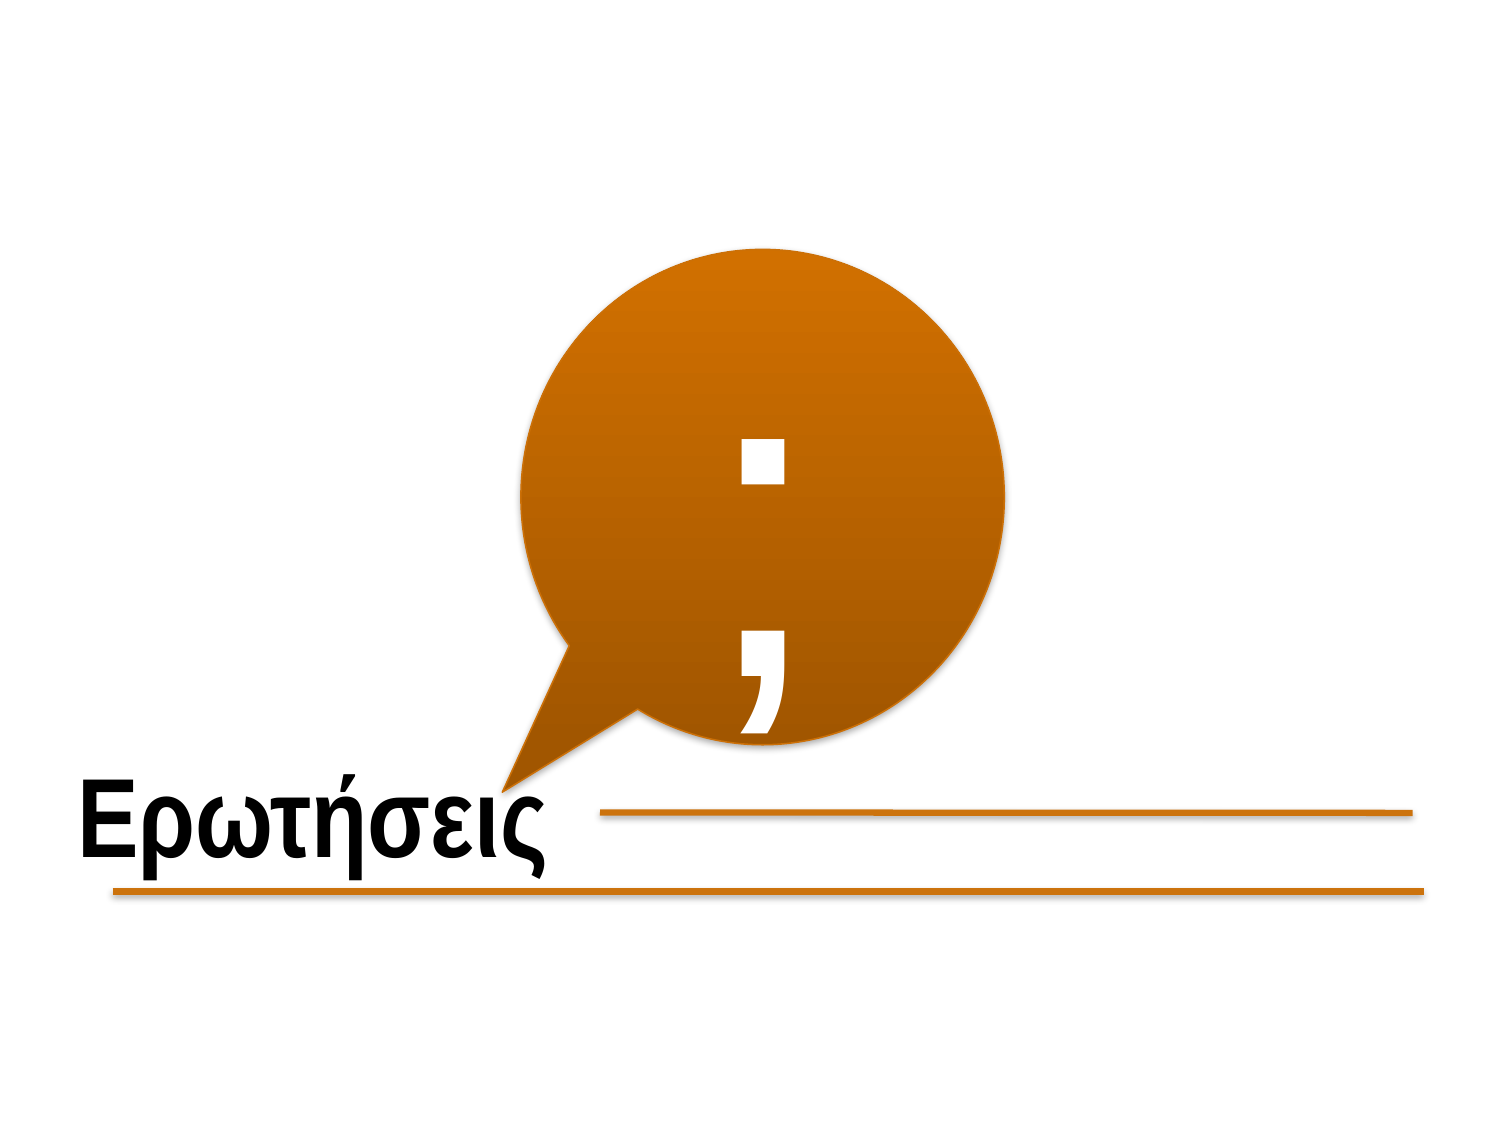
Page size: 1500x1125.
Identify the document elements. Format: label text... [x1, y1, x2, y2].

text_box ; [501, 248, 1006, 793]
title Ερωτήσεις [77, 731, 1425, 895]
